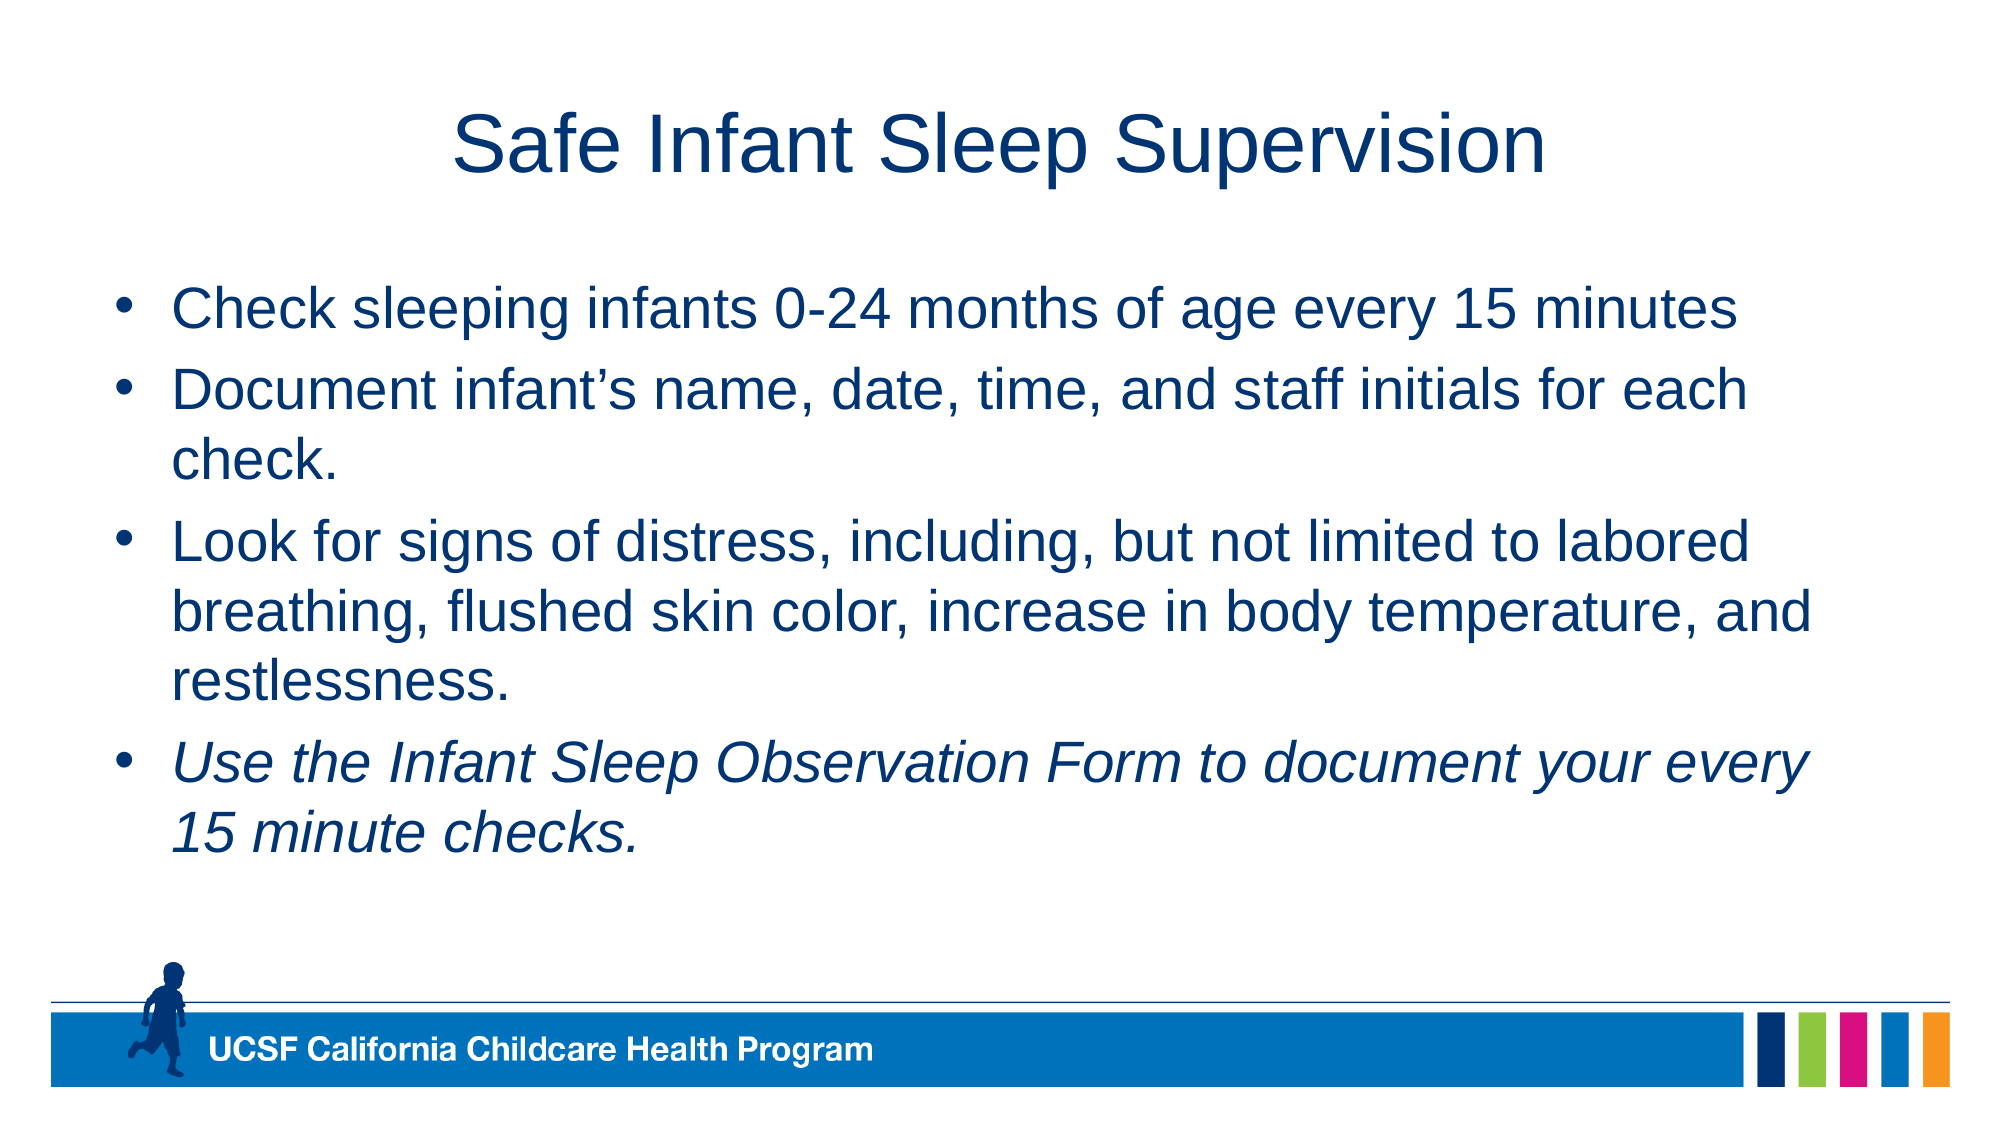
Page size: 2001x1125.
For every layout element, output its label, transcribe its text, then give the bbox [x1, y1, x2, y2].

list Check sleeping infants 0-24 months of age every 15 minutes Document infant’s name, date, time, and staff initials for each check. Look for signs of distress, including, but not limited to labored breathing, flushed skin color, increase in body temperature, and restlessness. Use the Infant Sleep Observation Form to document your every 15 minute checks. [99, 262, 1900, 1005]
title Safe Infant Sleep Supervision [99, 45, 1900, 233]
picture [51, 962, 1950, 1087]
